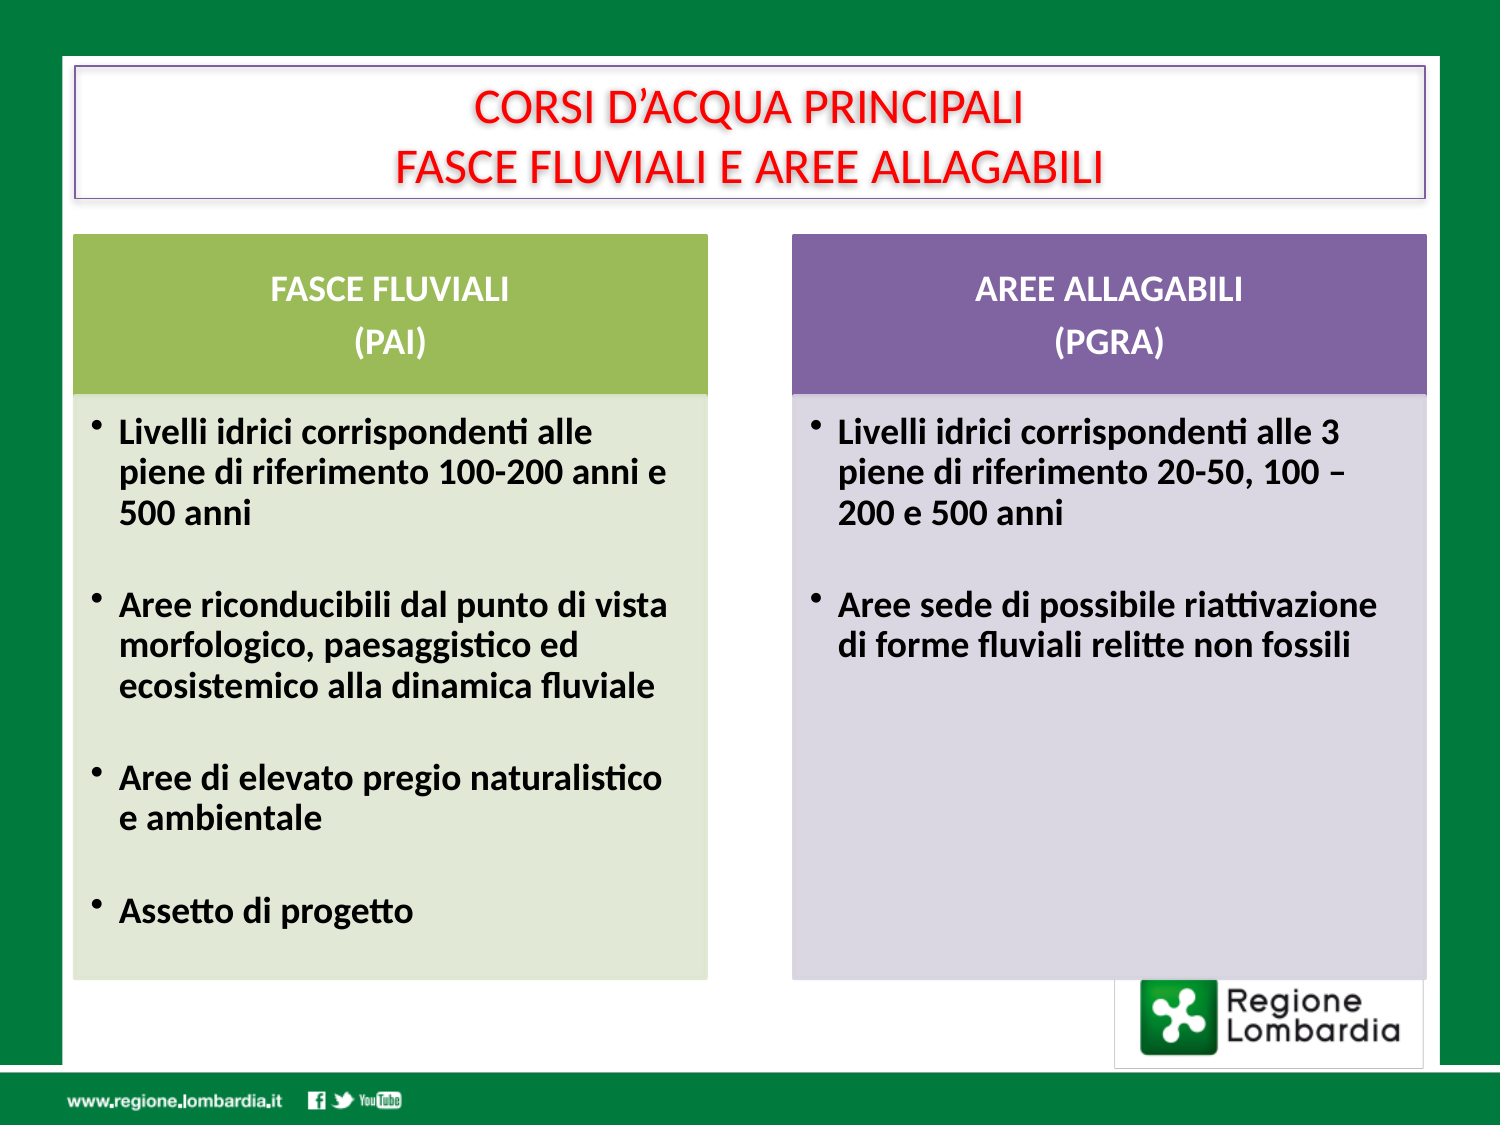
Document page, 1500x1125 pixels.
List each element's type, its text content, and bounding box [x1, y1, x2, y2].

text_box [74, 235, 1426, 979]
title CORSI D’ACQUA PRINCIPALI FASCE FLUVIALI E AREE ALLAGABILI [74, 65, 1426, 199]
